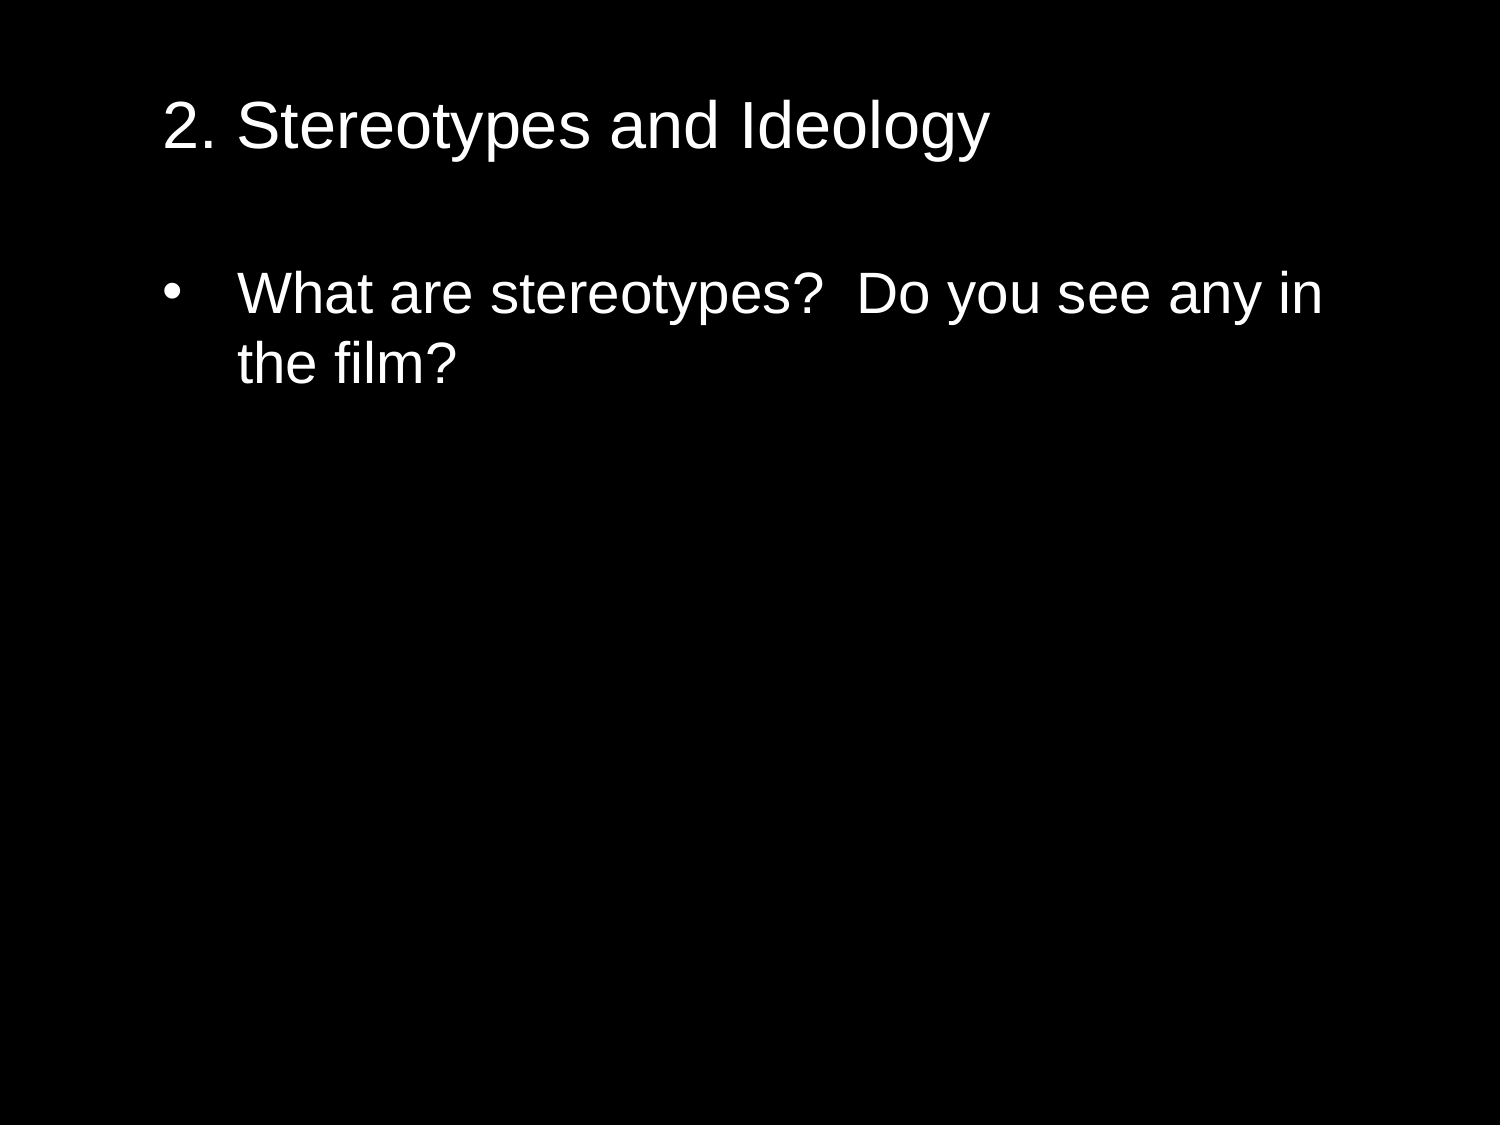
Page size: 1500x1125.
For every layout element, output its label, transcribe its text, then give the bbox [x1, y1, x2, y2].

subtitle 2. Stereotypes and Ideology What are stereotypes? Do you see any in the film? [147, 74, 1364, 1098]
